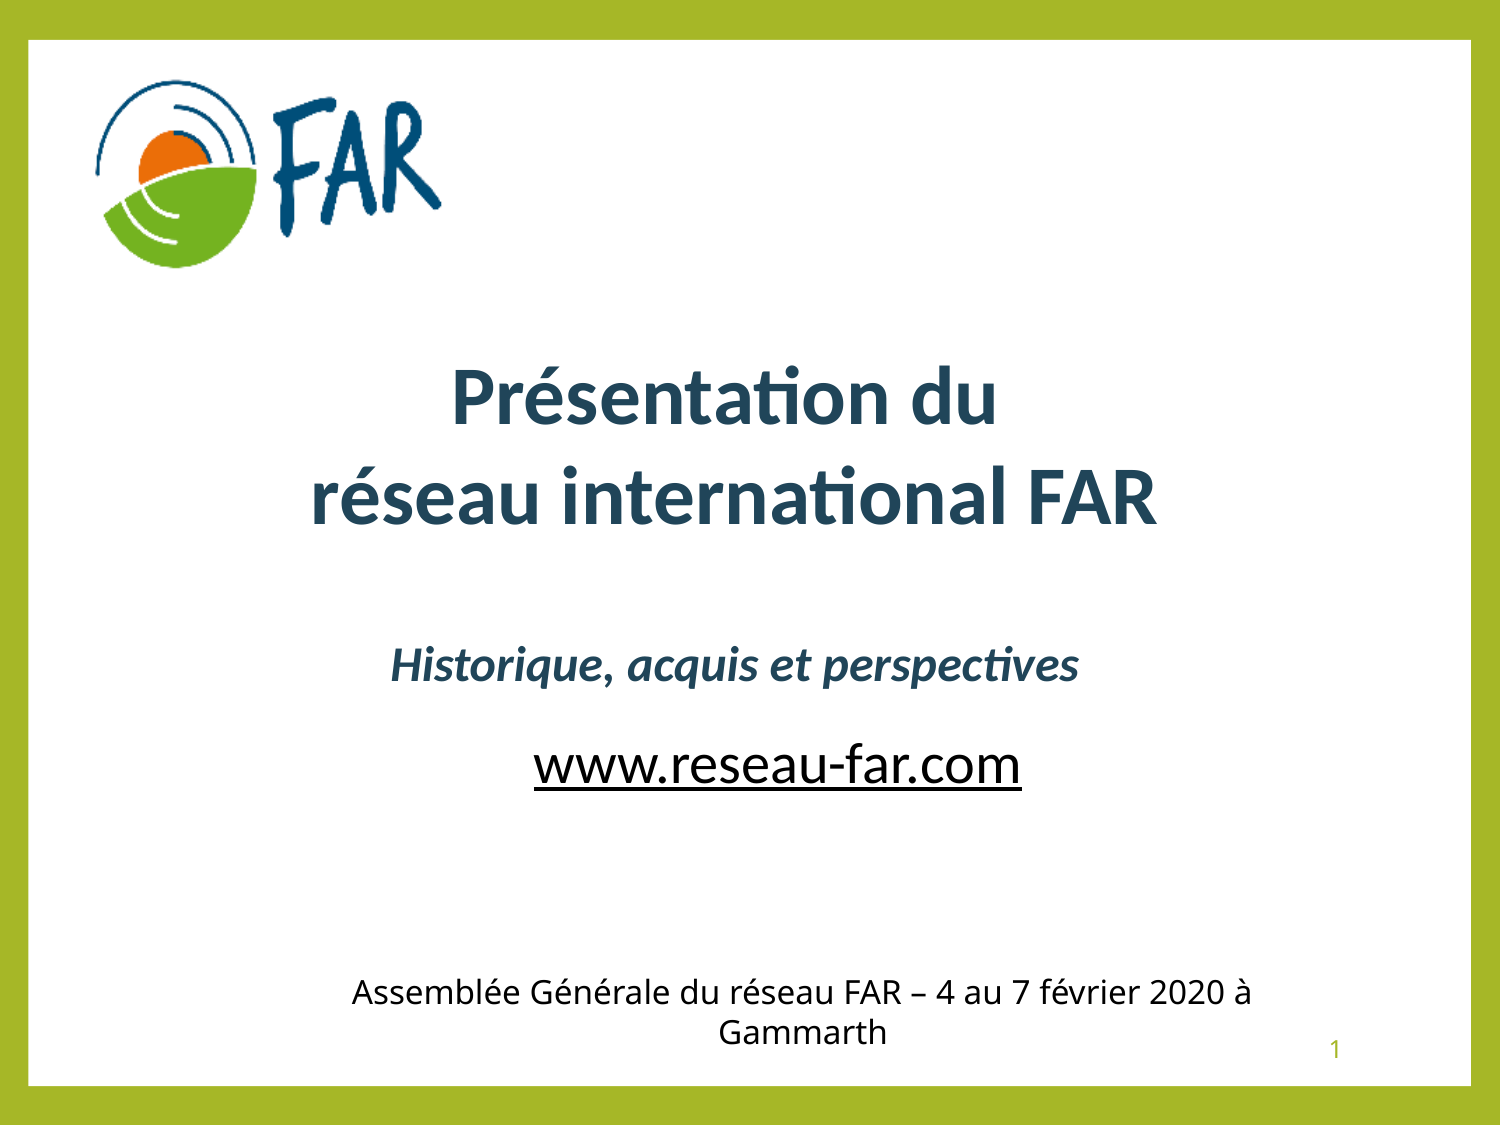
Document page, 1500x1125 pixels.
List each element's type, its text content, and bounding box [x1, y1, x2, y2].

text_box Présentation du réseau international FAR Historique, acquis et perspectives [112, 334, 1358, 699]
picture [61, 65, 483, 291]
slide_number 1 [1147, 1020, 1358, 1081]
text_box www.reseau-far.com [214, 617, 1354, 803]
text_box Assemblée Générale du réseau FAR – 4 au 7 février 2020 à Gammarth [312, 964, 1294, 1059]
